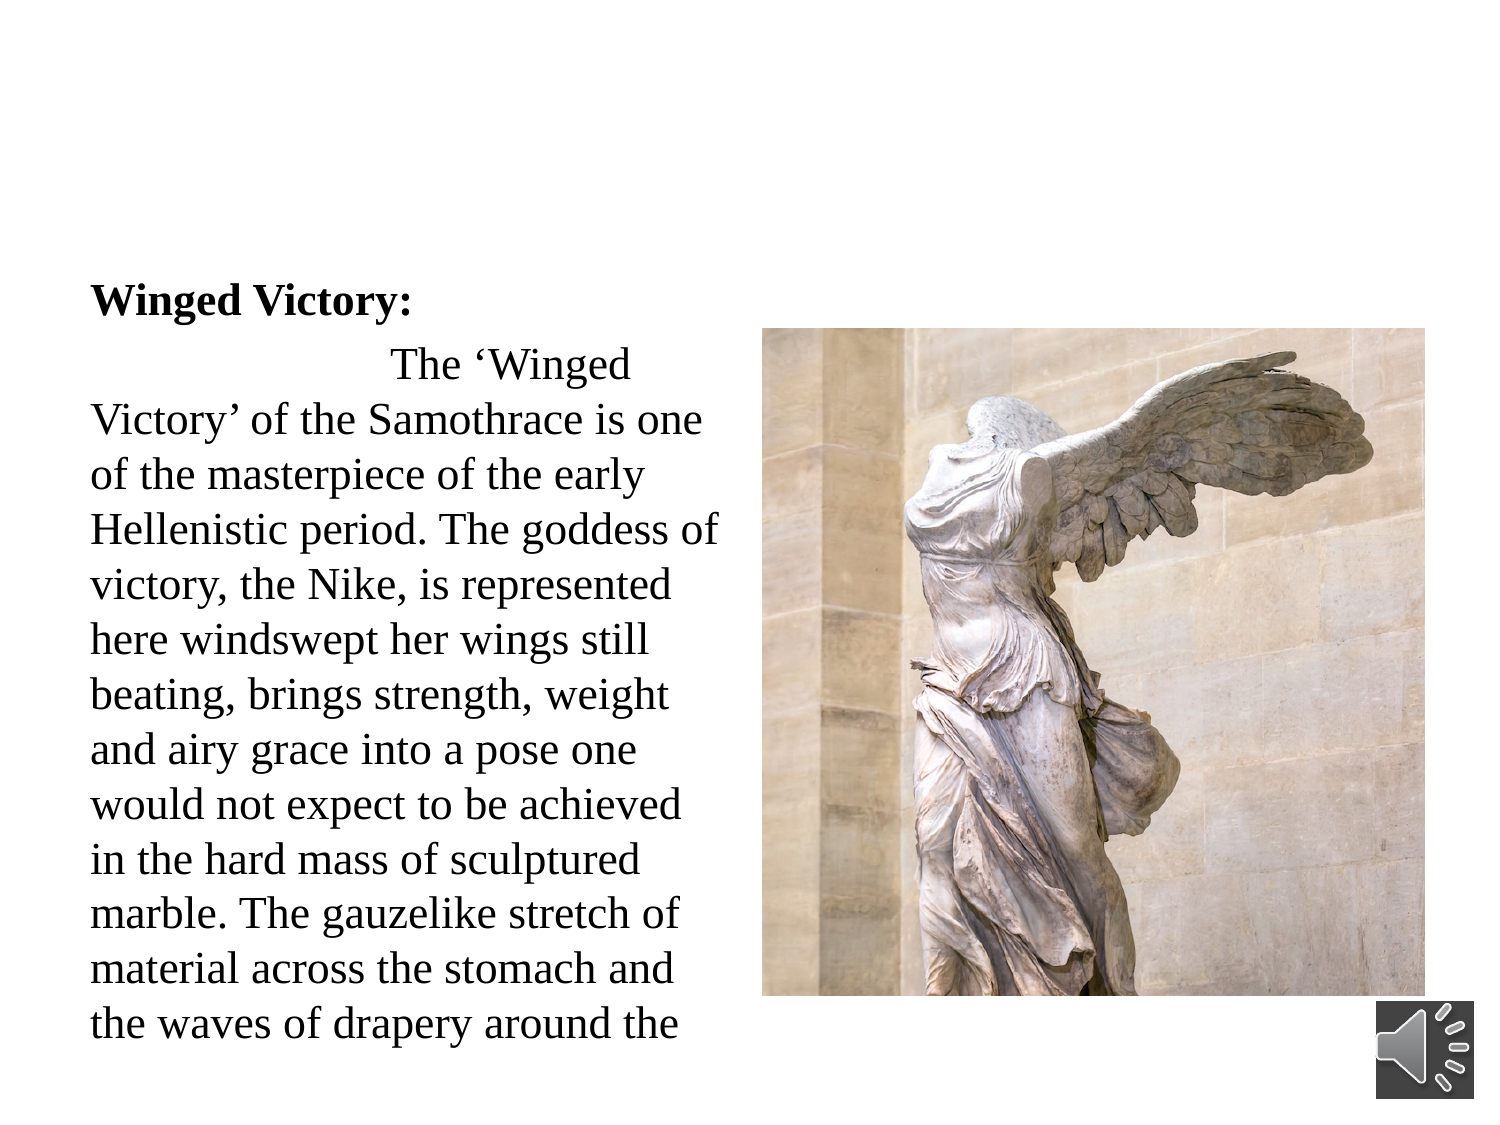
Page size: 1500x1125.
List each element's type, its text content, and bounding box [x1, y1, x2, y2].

list Winged Victory: The ‘Winged Victory’ of the Samothrace is one of the masterpiece of the early Hellenistic period. The goddess of victory, the Nike, is represented here windswept her wings still beating, brings strength, weight and airy grace into a pose one would not expect to be achieved in the hard mass of sculptured marble. The gauzelike stretch of material across the stomach and the waves of drapery around the [75, 262, 738, 1063]
picture [1374, 999, 1476, 1101]
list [762, 328, 1426, 997]
